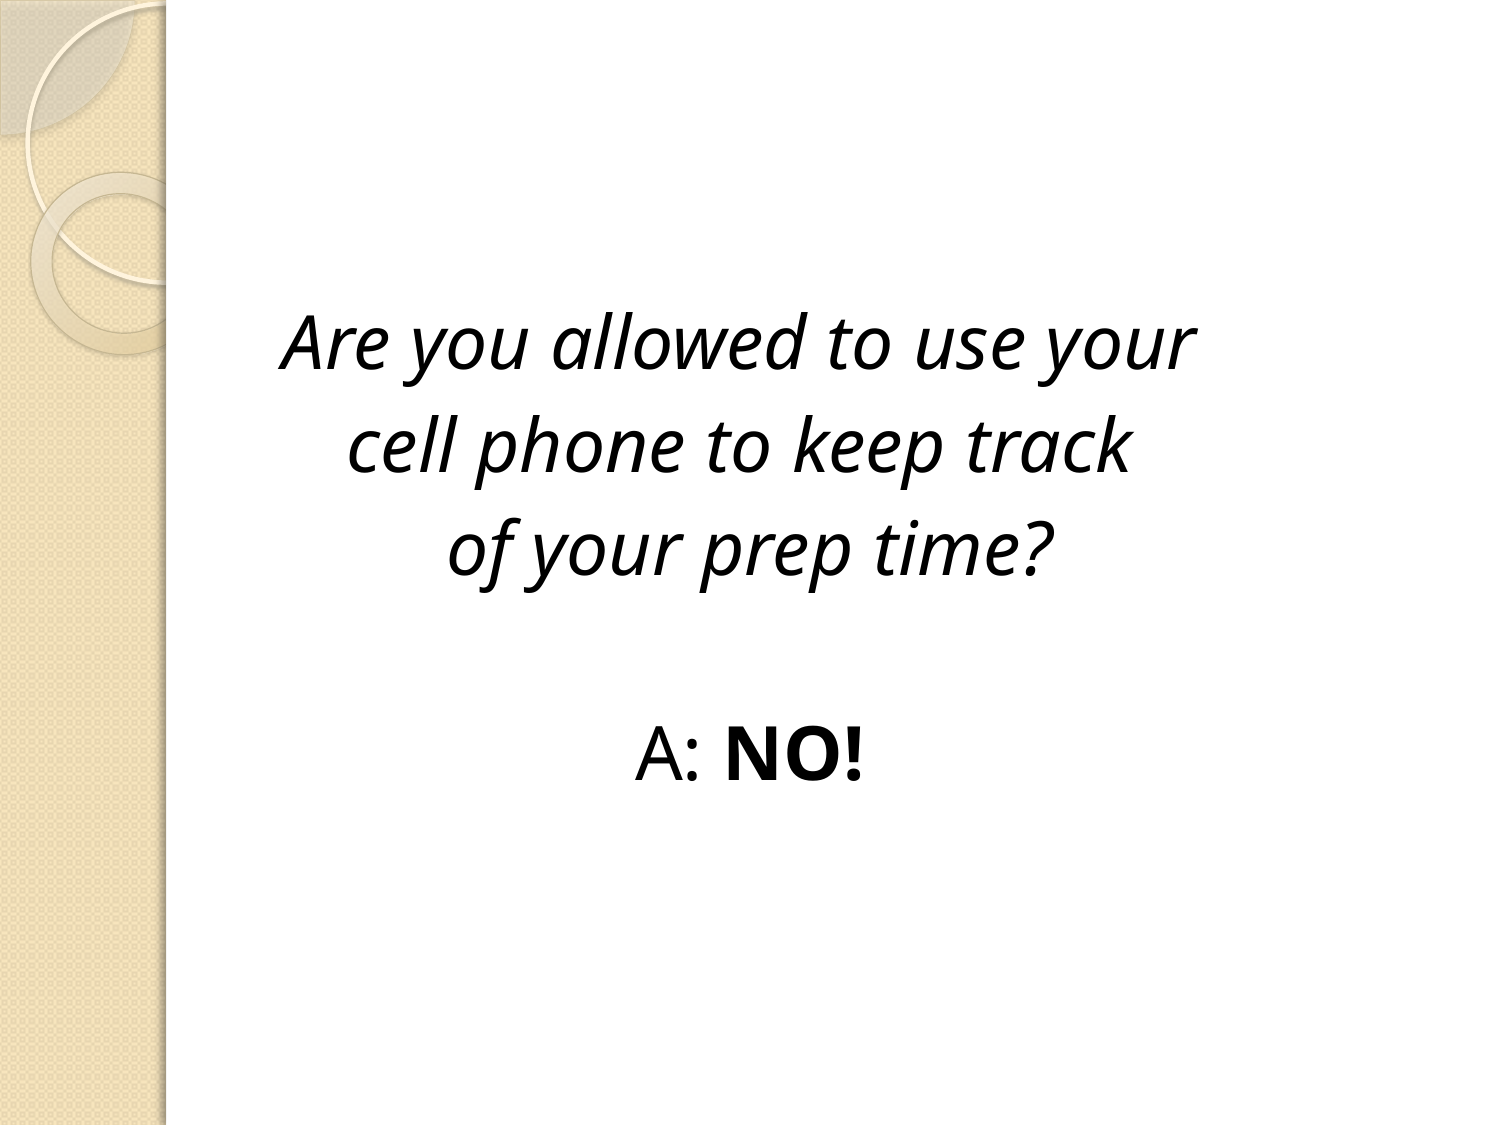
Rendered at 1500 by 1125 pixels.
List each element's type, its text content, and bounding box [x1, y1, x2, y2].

list Are you allowed to use your cell phone to keep track of your prep time? A: NO! [75, 287, 1425, 986]
